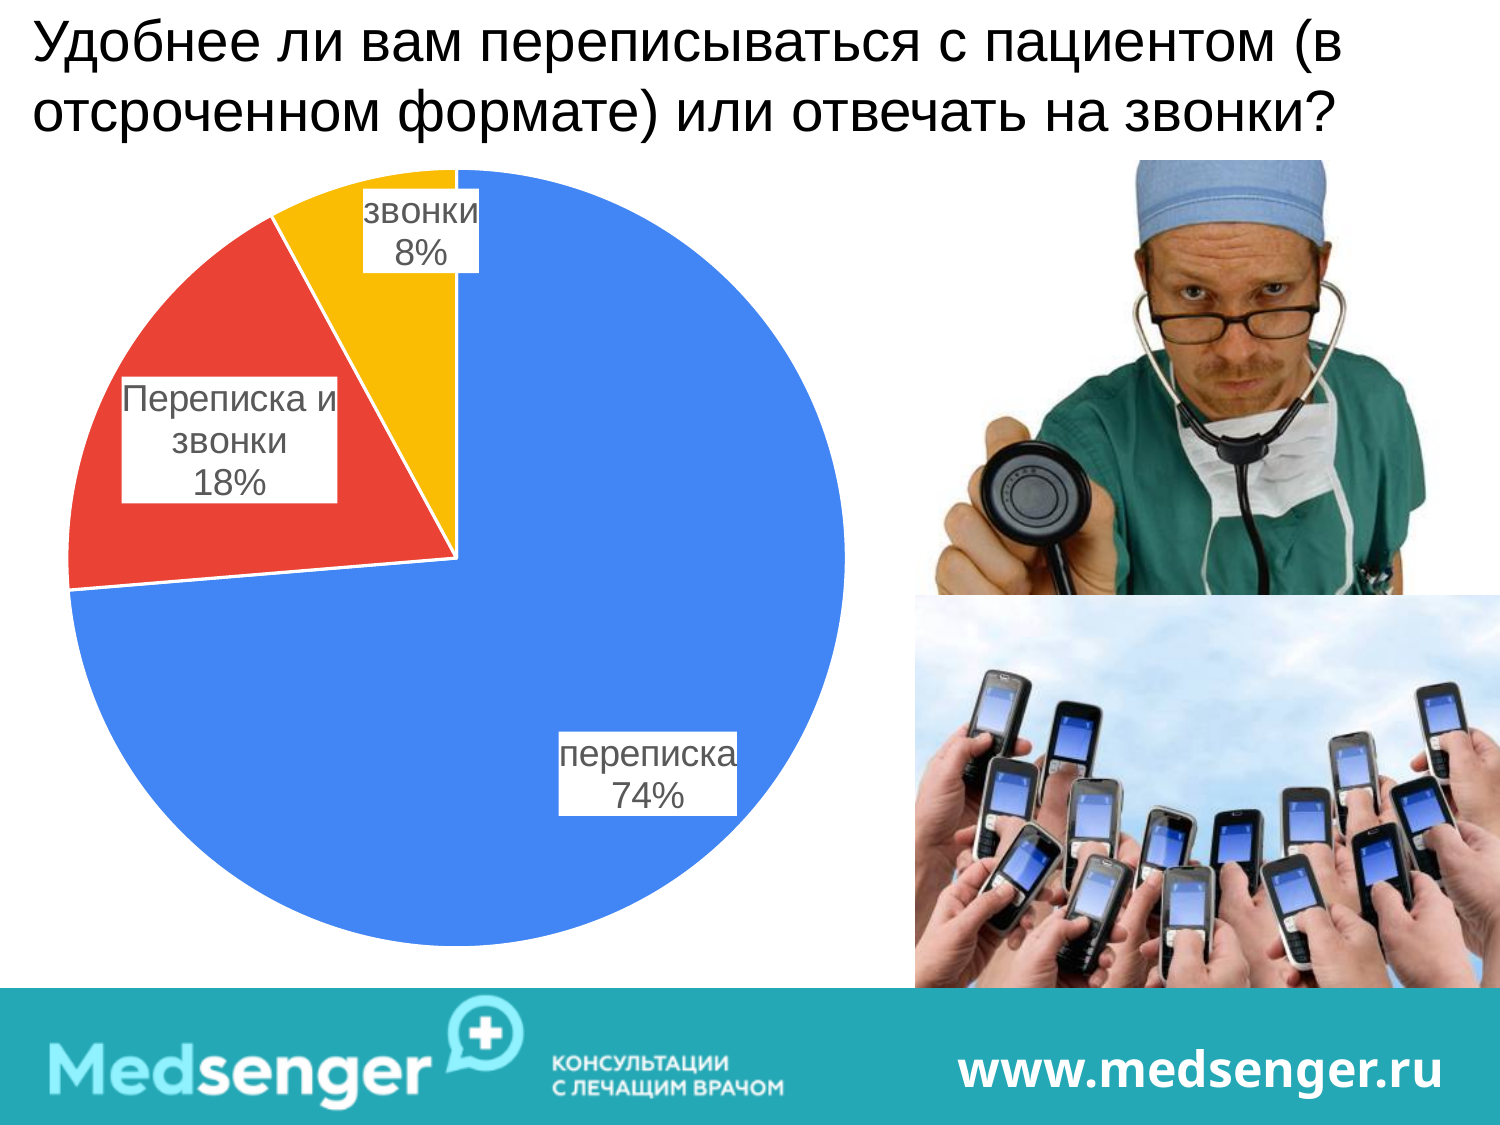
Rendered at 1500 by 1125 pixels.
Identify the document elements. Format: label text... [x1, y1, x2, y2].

picture [914, 603, 1500, 980]
picture [905, 160, 1500, 596]
text_box Удобнее ли вам переписываться с пациентом (в отсроченном формате) или отвечать на звонки? [17, 0, 1500, 151]
picture [0, 987, 1500, 1125]
chart [17, 151, 897, 965]
